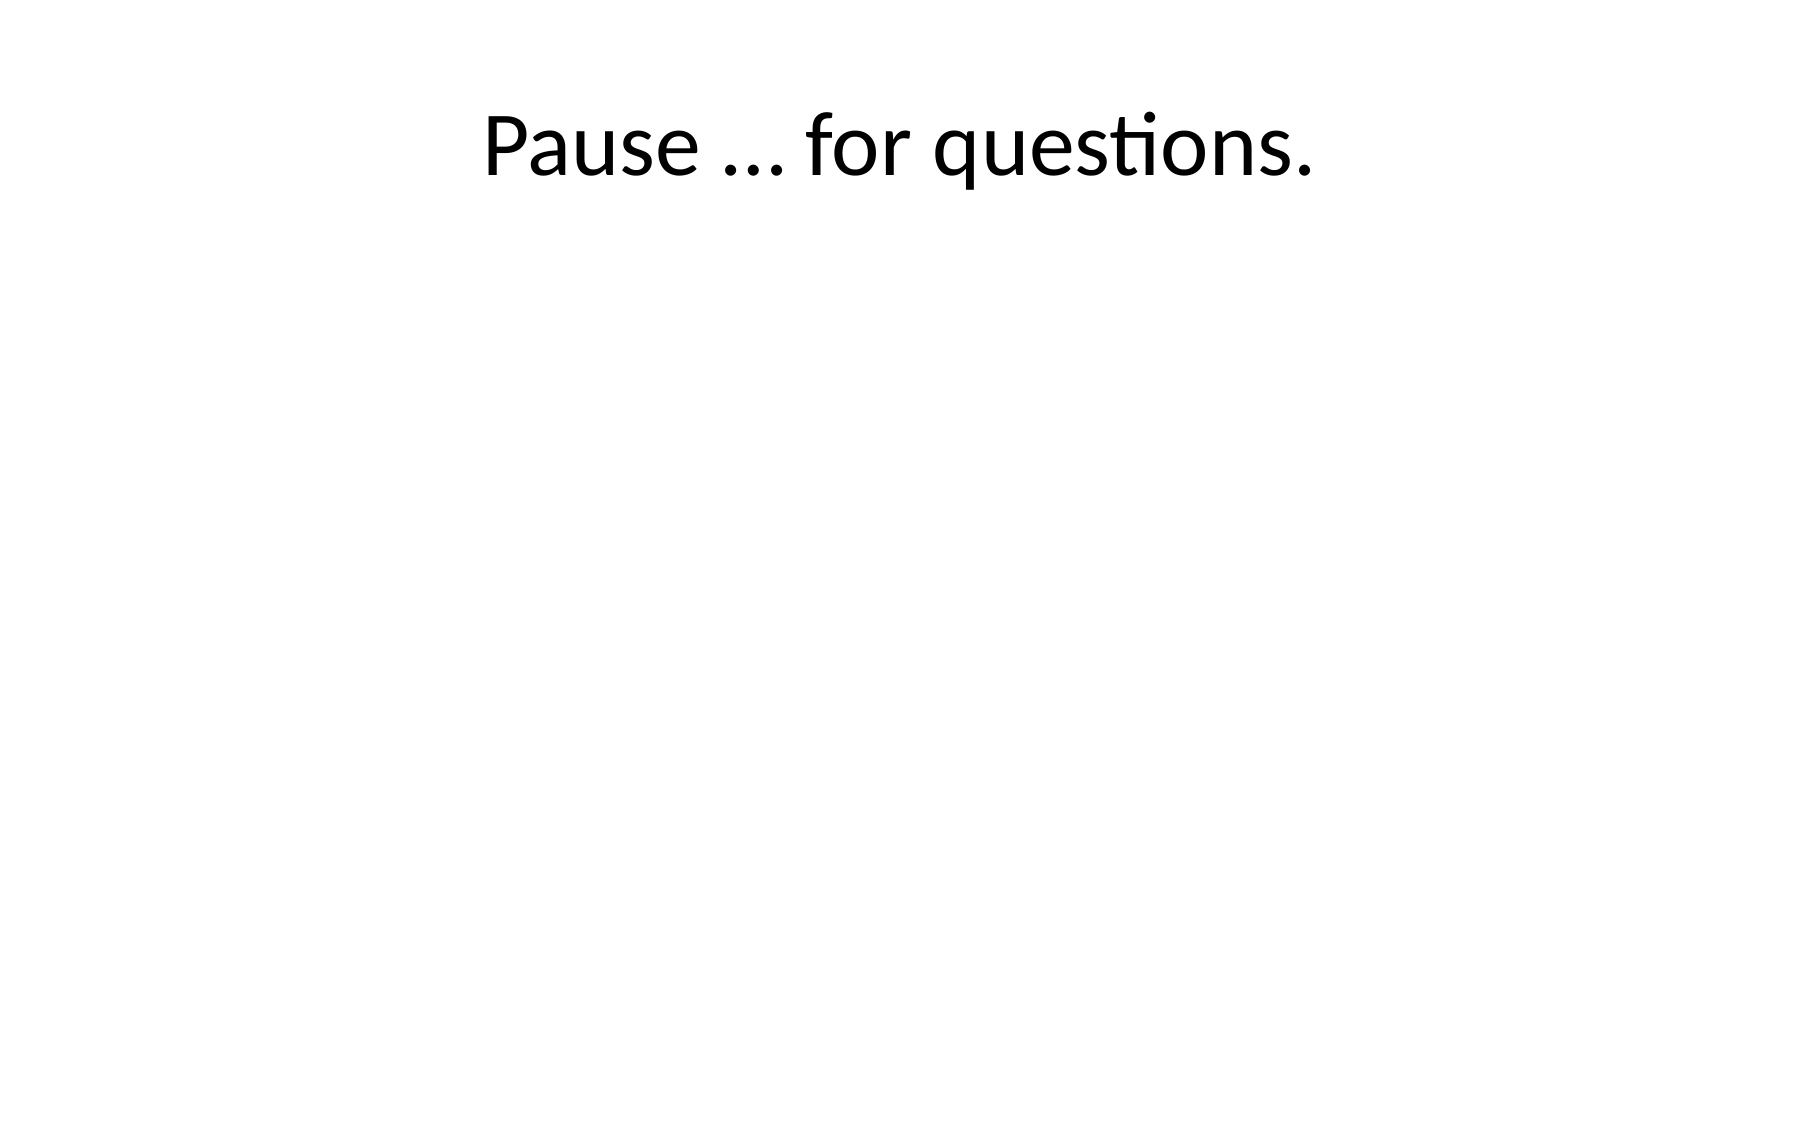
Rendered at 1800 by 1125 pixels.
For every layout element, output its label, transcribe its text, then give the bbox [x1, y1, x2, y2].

title Pause … for questions. [90, 45, 1710, 233]
